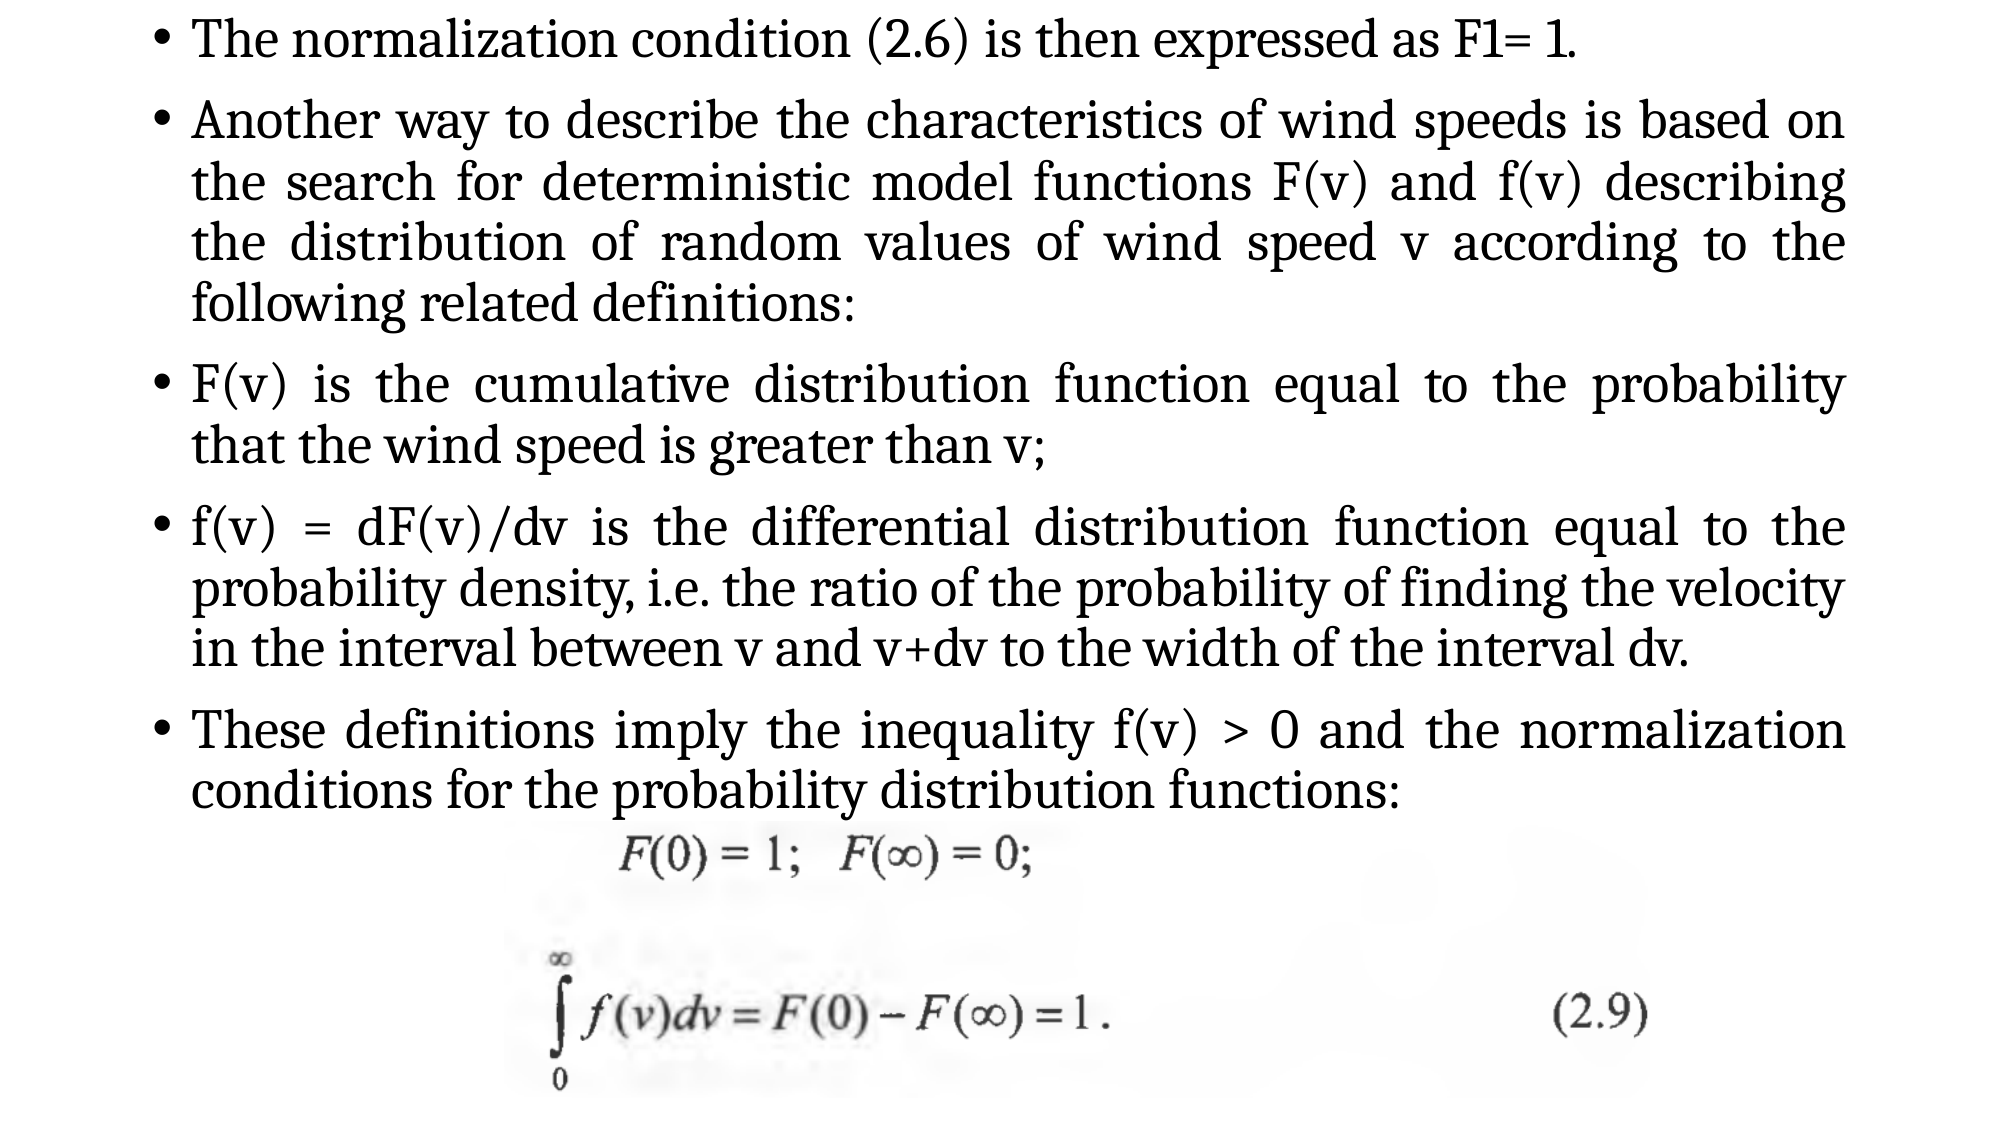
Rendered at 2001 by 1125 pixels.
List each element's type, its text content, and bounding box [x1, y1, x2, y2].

list The normalization condition (2.6) is then expressed as F1= 1. Another way to describe the characteristics of wind speeds is based on the search for deterministic model functions F(v) and f(v) describing the distribution of random values of wind speed v according to the following related definitions: F(v) is the cumulative distribution function equal to the probability that the wind speed is greater than v; f(v) = dF(v)/dv is the differential distribution function equal to the probability density, i.e. the ratio of the probability of finding the velocity in the interval between v and v+dv to the width of the interval dv. These definitions imply the inequality f(v) > 0 and the normalization conditions for the probability distribution functions: [137, 1, 1863, 876]
picture [504, 821, 1650, 1098]
